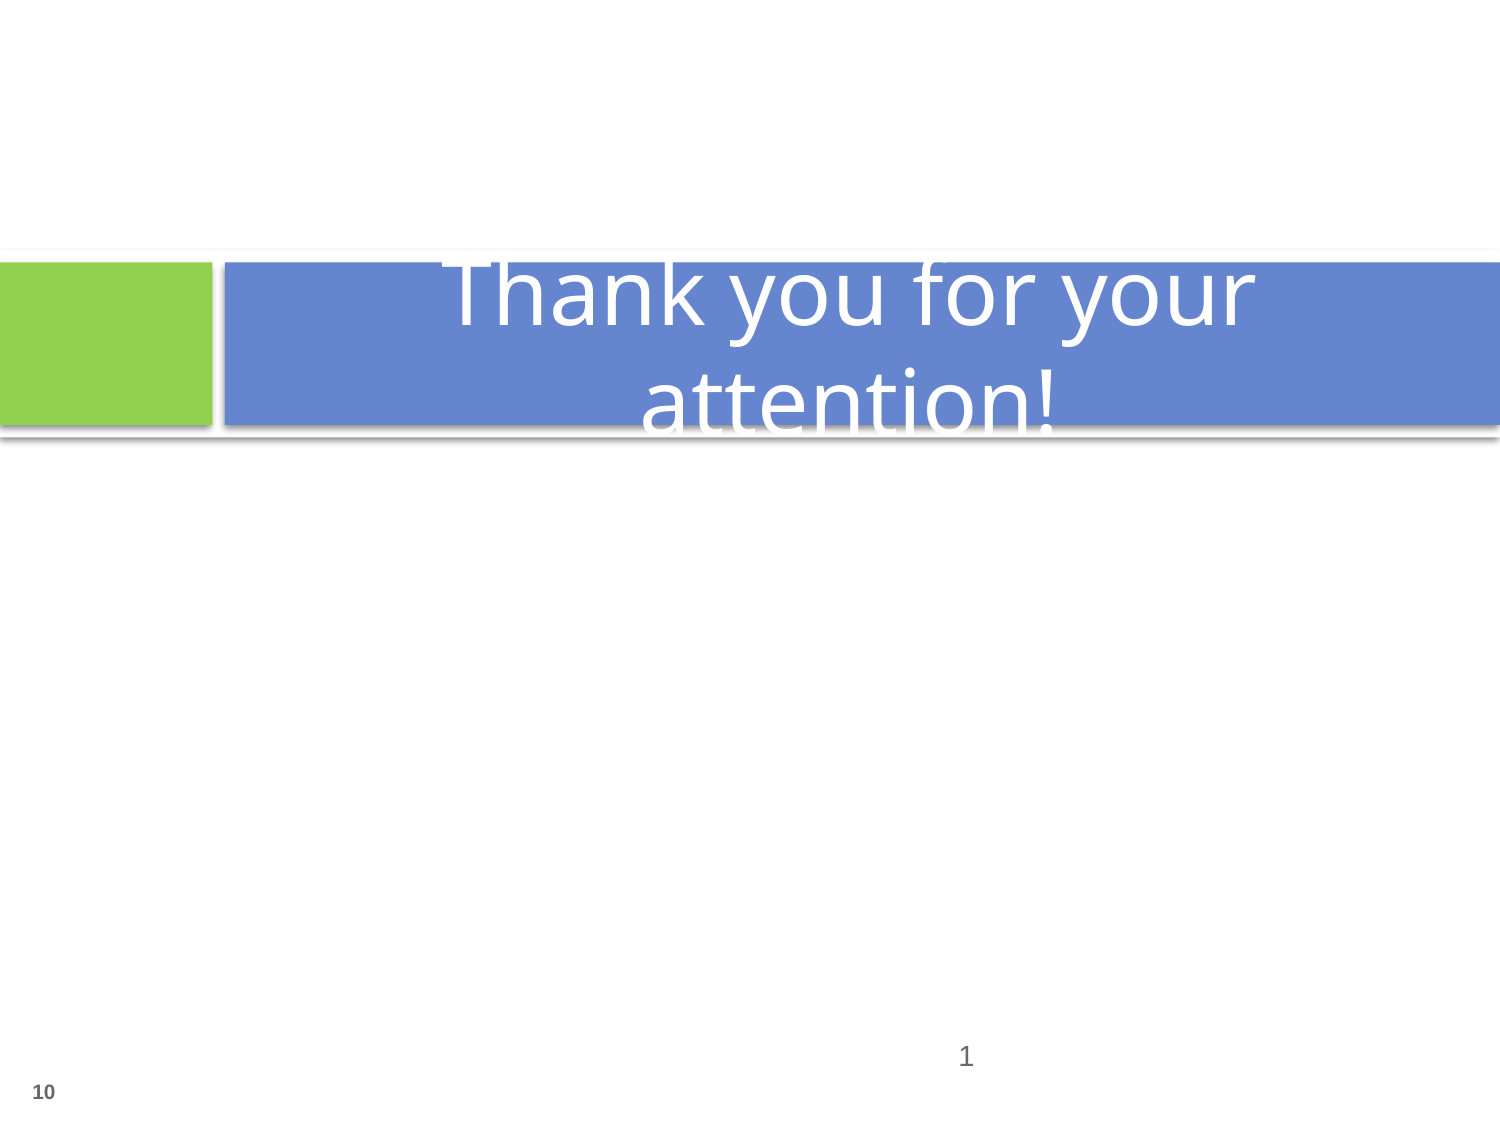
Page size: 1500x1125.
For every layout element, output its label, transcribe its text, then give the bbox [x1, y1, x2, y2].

footer 1 [99, 1025, 990, 1085]
title Thank you for your attention! [224, 262, 1476, 426]
